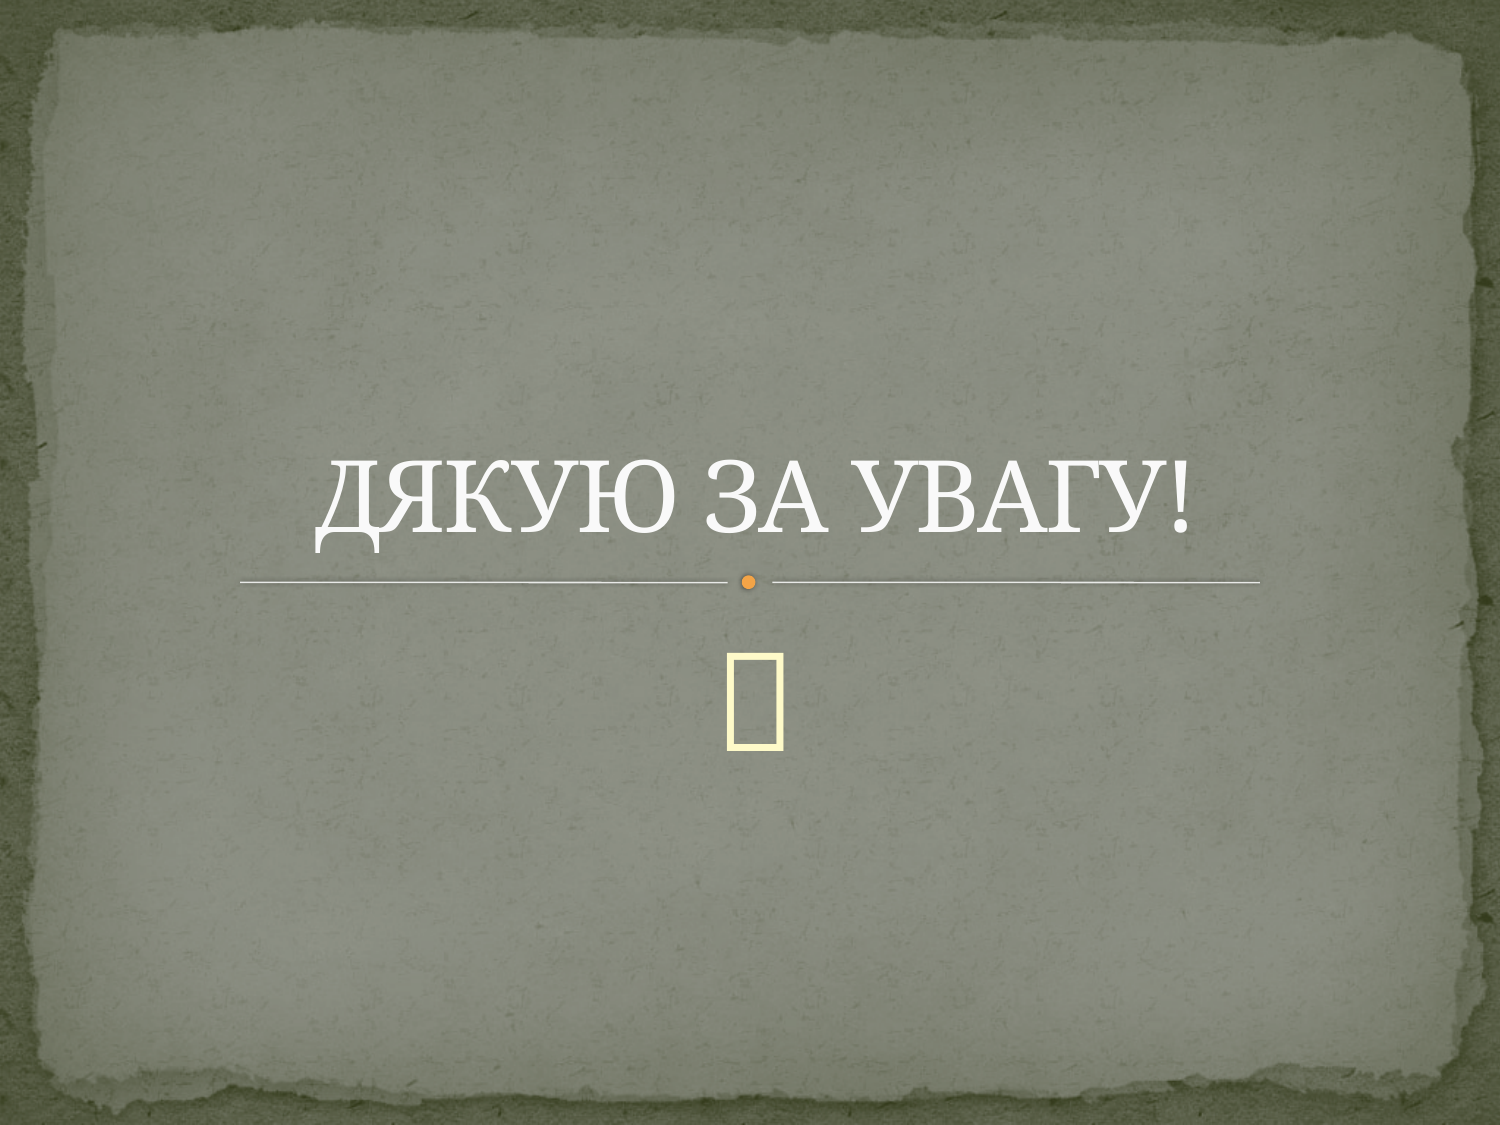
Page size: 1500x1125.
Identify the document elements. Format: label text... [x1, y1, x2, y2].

subtitle  [75, 606, 1438, 795]
title ДЯКУЮ ЗА УВАГУ! [74, 235, 1438, 561]
